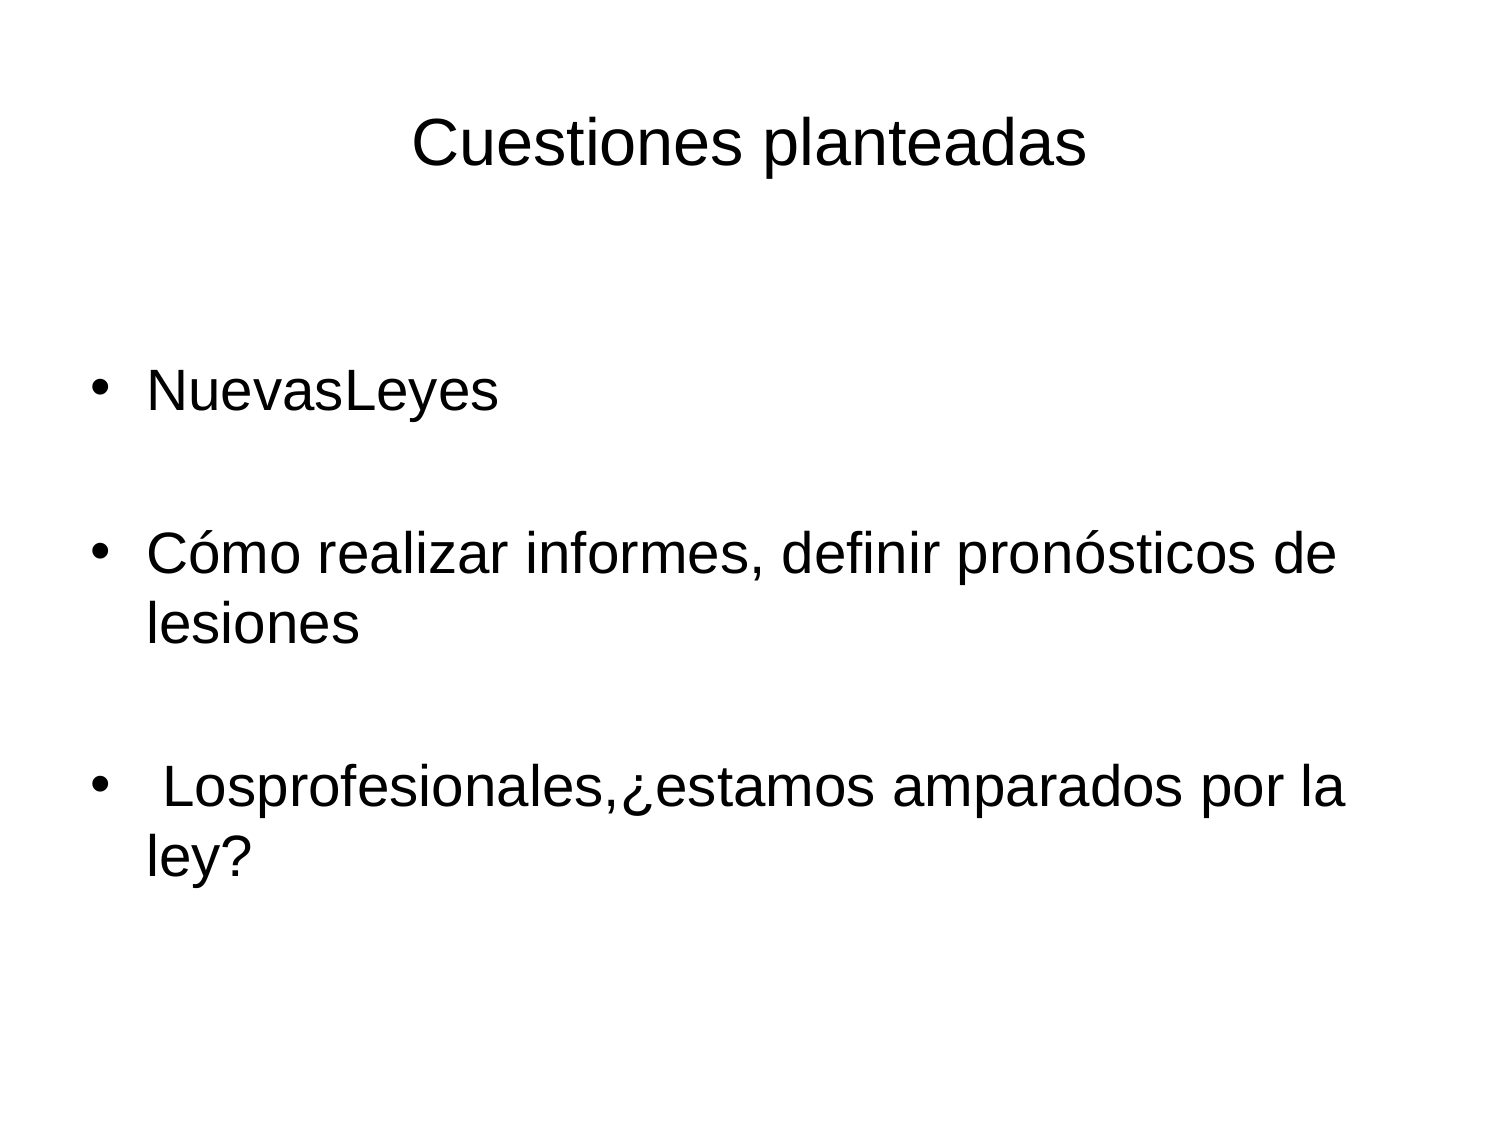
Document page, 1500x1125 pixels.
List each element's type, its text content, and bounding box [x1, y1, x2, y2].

list NuevasLeyes Cómo realizar informes, definir pronósticos de lesiones Losprofesionales,¿estamos amparados por la ley? [75, 262, 1425, 1005]
title Cuestiones planteadas [75, 45, 1425, 233]
